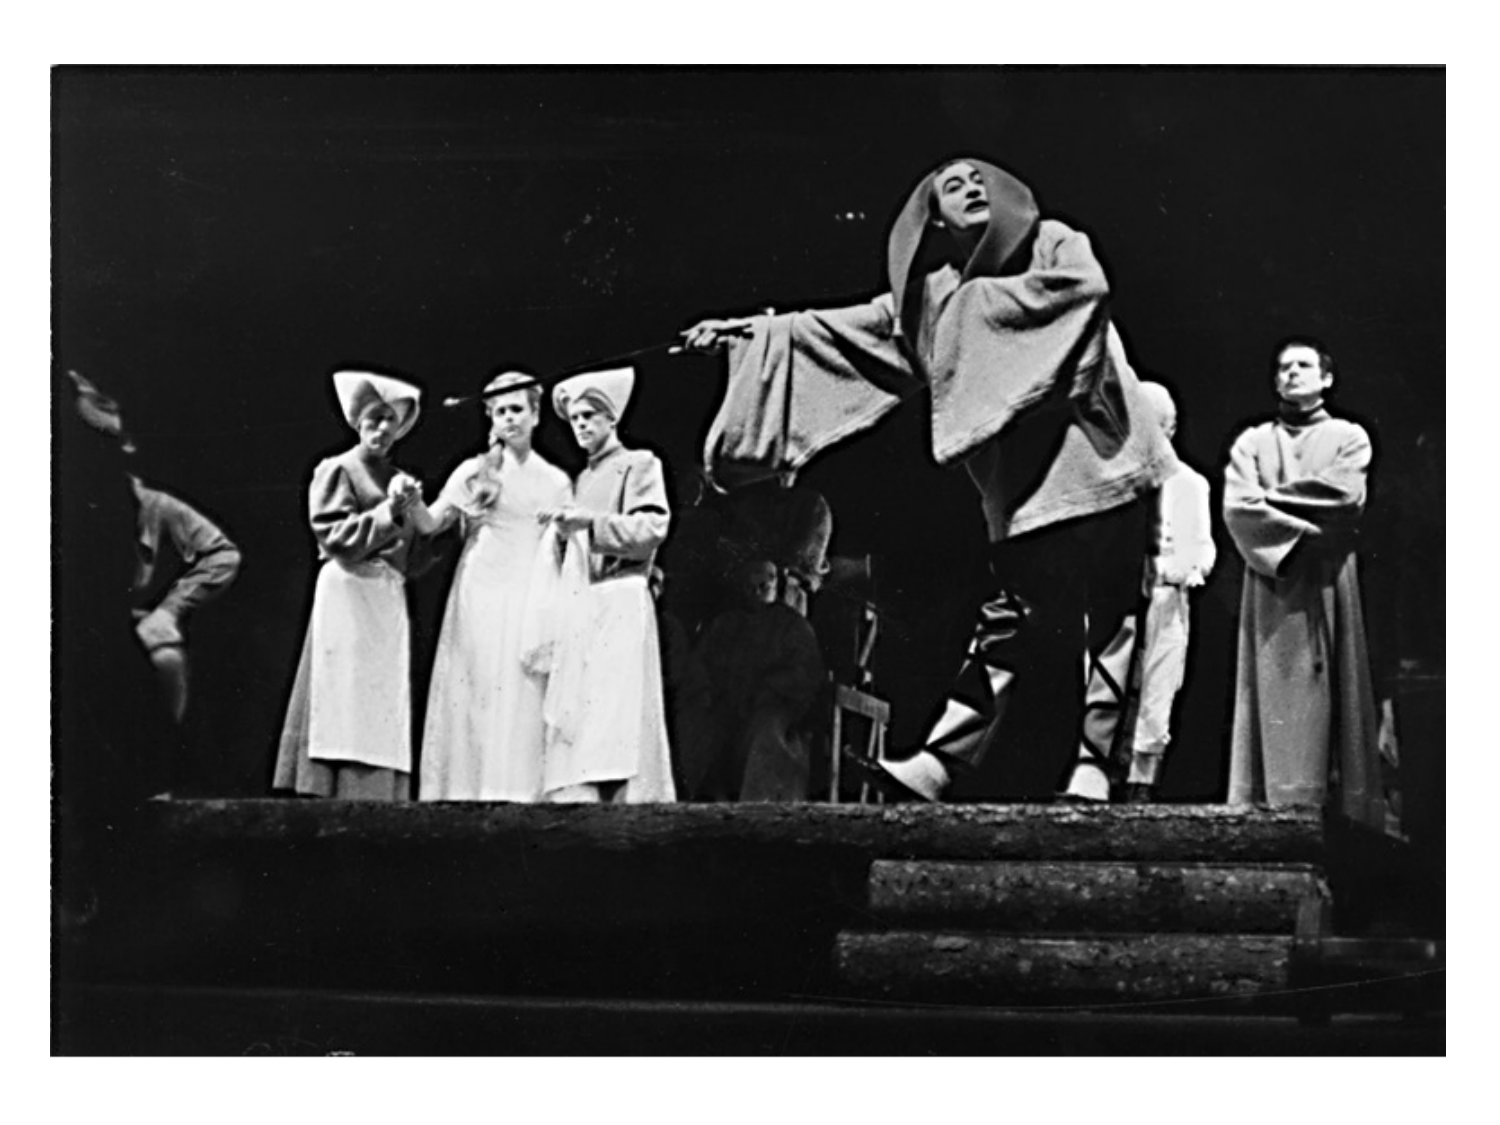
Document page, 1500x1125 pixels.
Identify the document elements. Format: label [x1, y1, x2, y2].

picture [50, 64, 1446, 1059]
